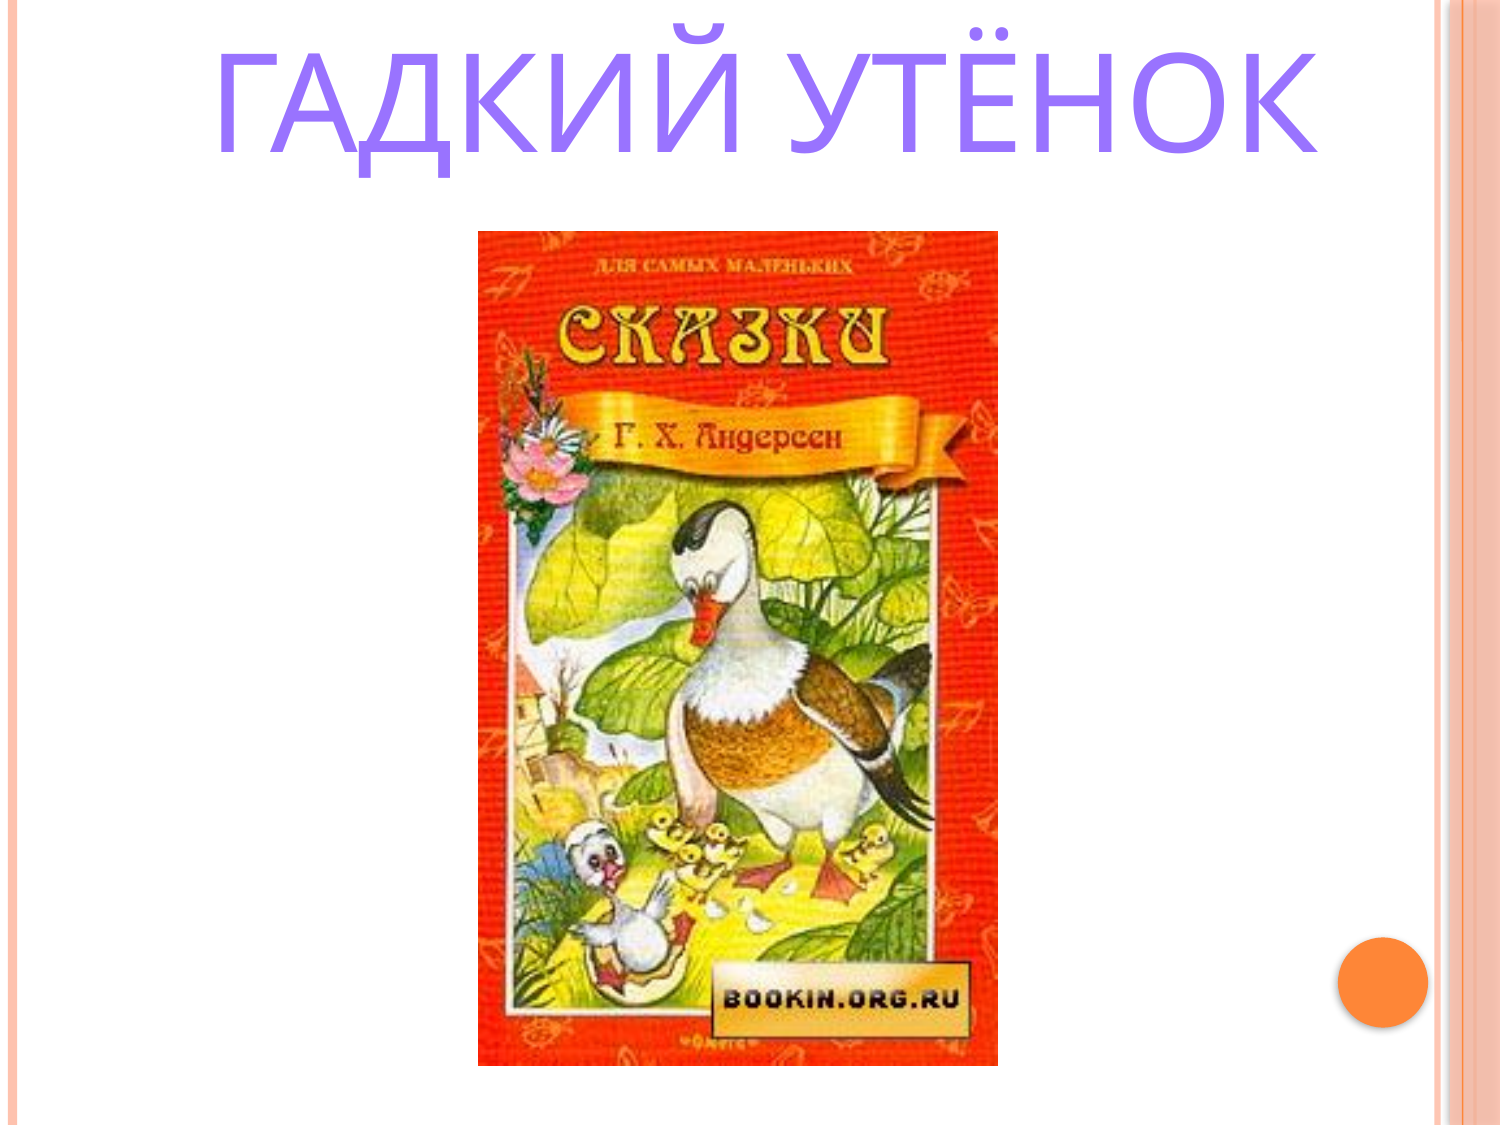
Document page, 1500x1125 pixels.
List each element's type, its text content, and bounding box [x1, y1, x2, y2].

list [477, 231, 999, 1067]
title Гадкий утёнок [88, 0, 1439, 188]
